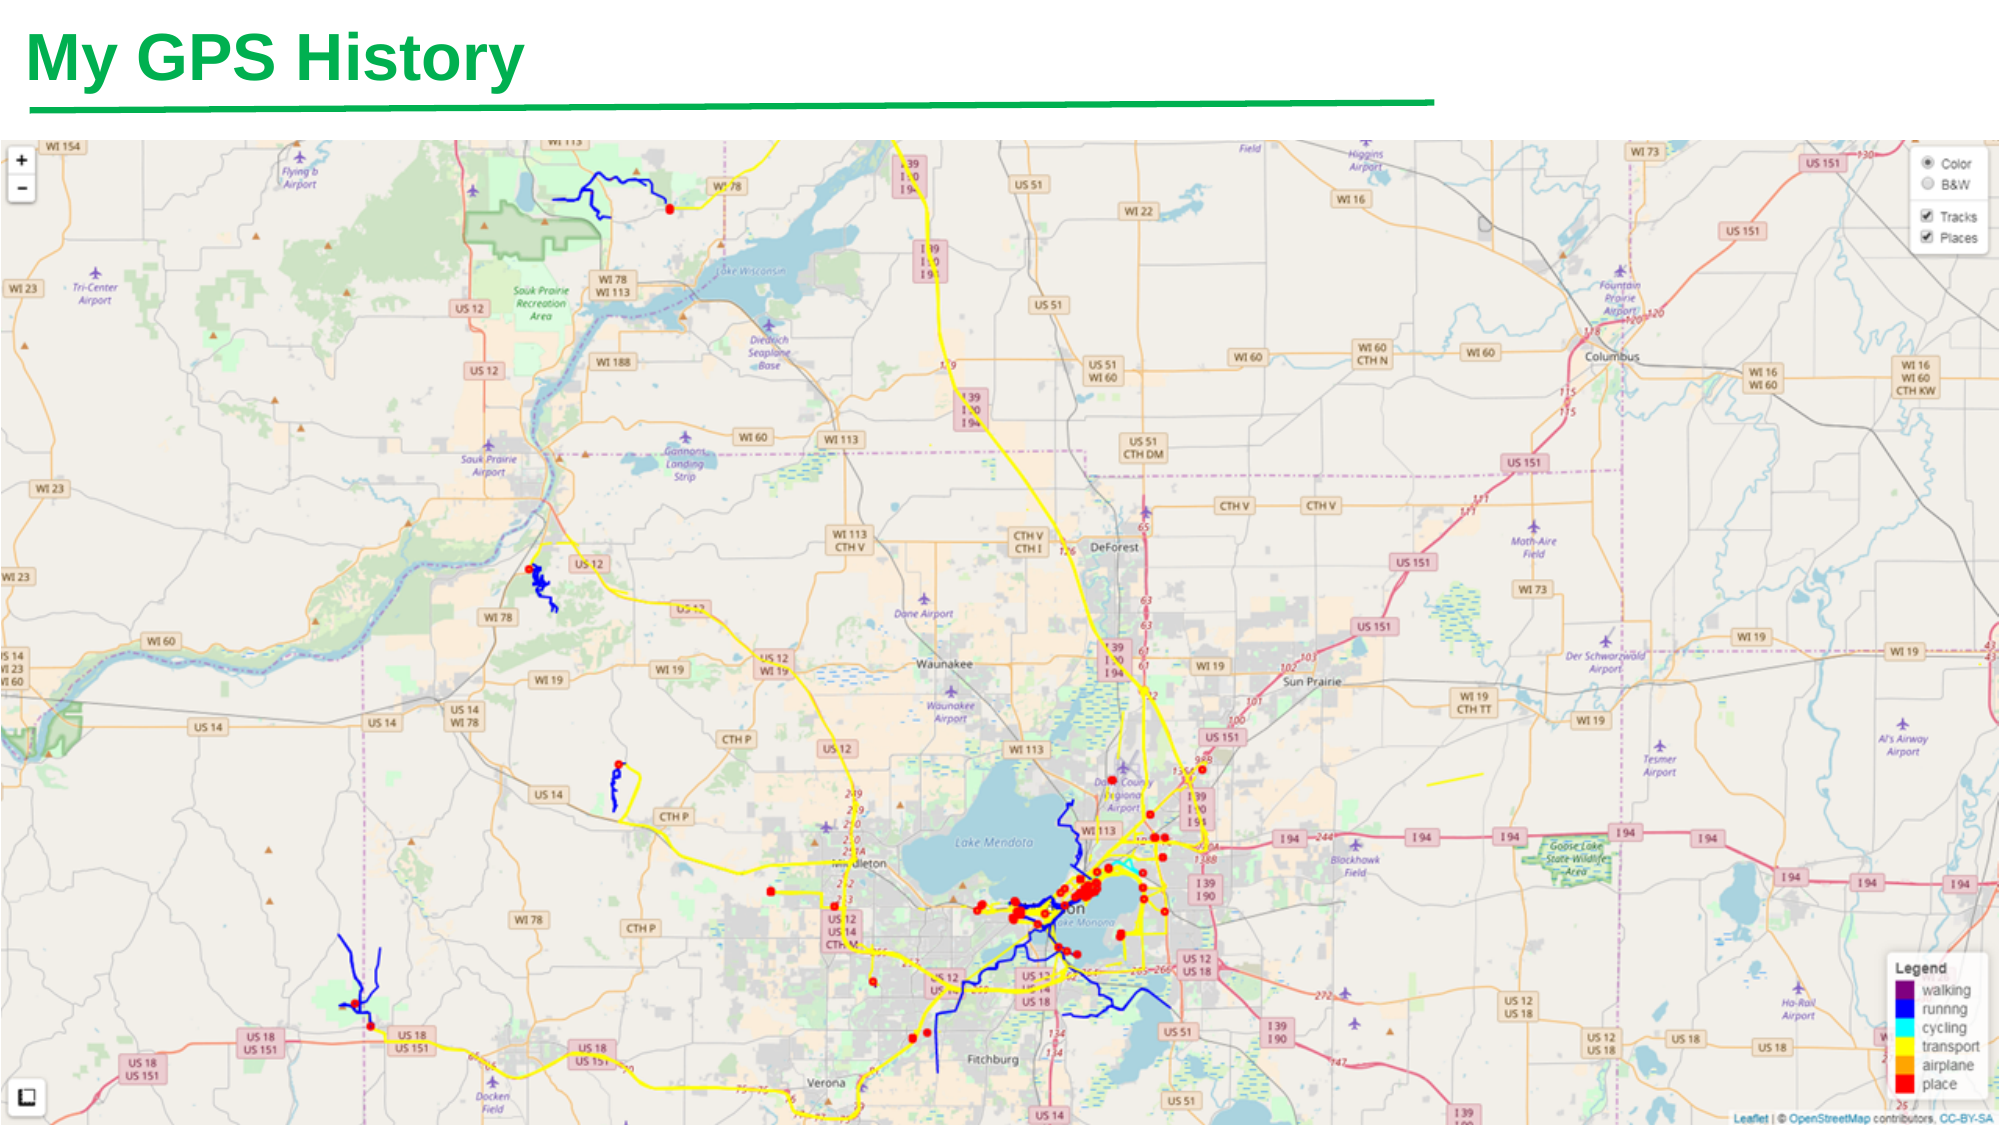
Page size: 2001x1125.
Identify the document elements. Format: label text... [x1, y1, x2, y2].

text_box My GPS History [10, 6, 1961, 101]
picture [1, 140, 1999, 1125]
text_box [29, 102, 1435, 111]
